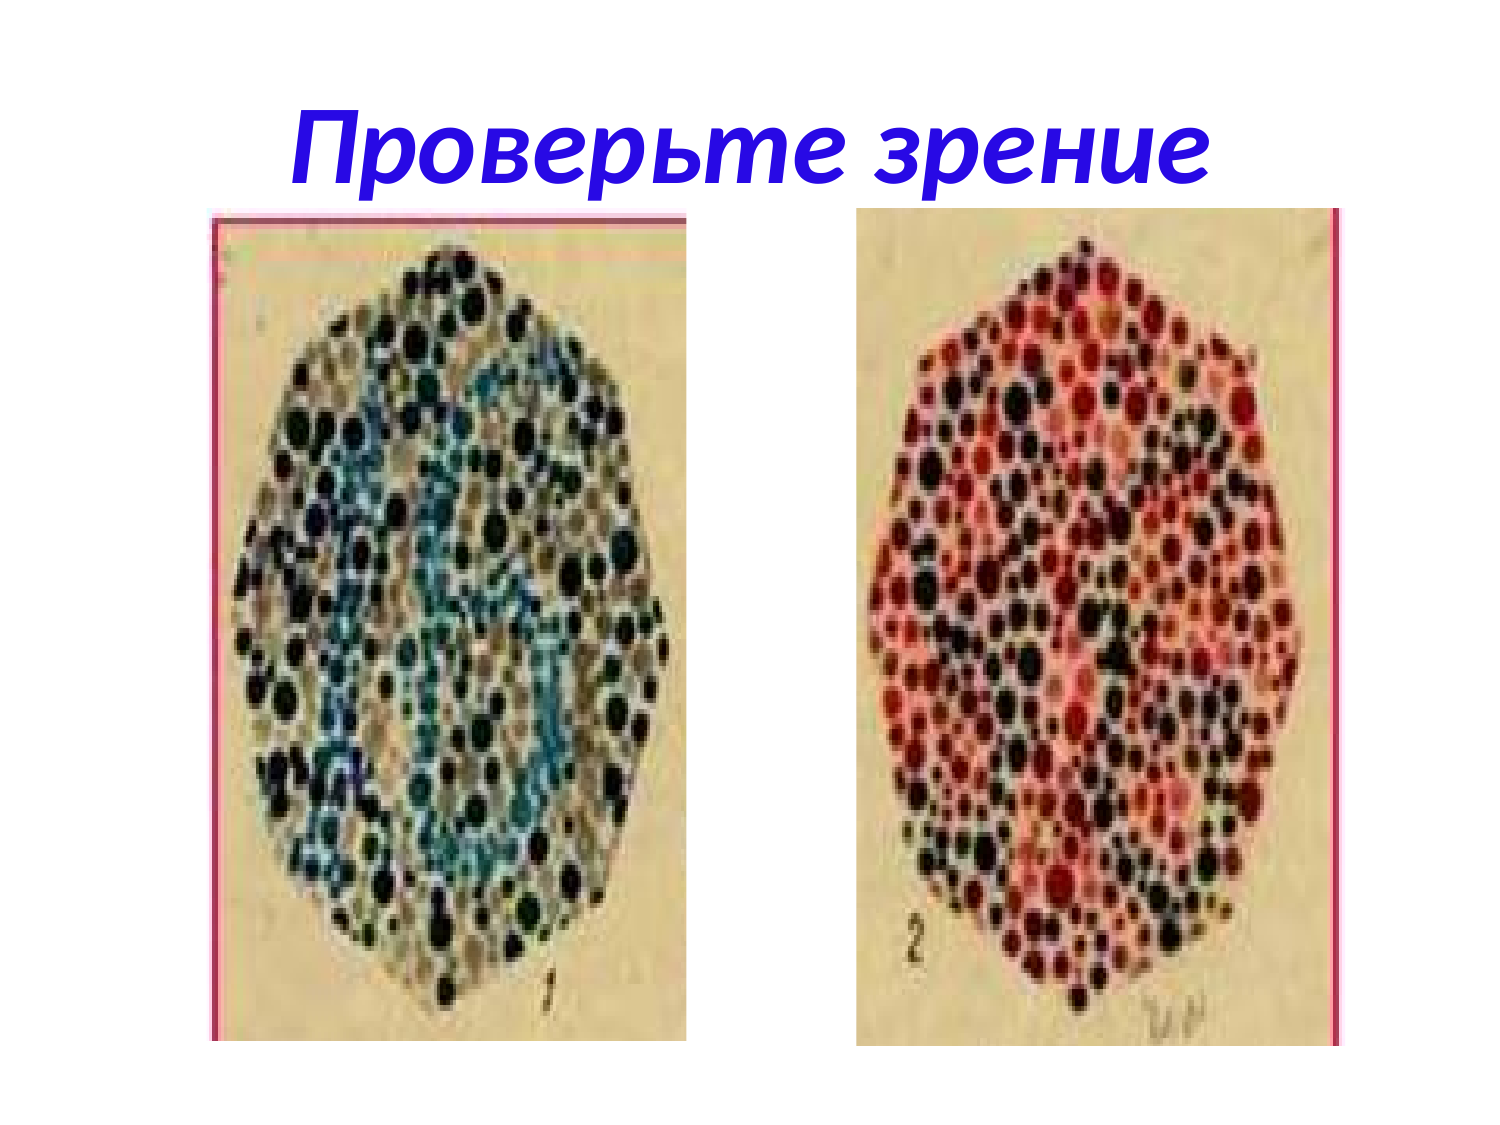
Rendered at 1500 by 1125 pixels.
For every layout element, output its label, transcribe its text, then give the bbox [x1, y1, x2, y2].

picture [855, 207, 1346, 1047]
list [206, 207, 687, 1041]
title Проверьте зрение [75, 45, 1425, 233]
